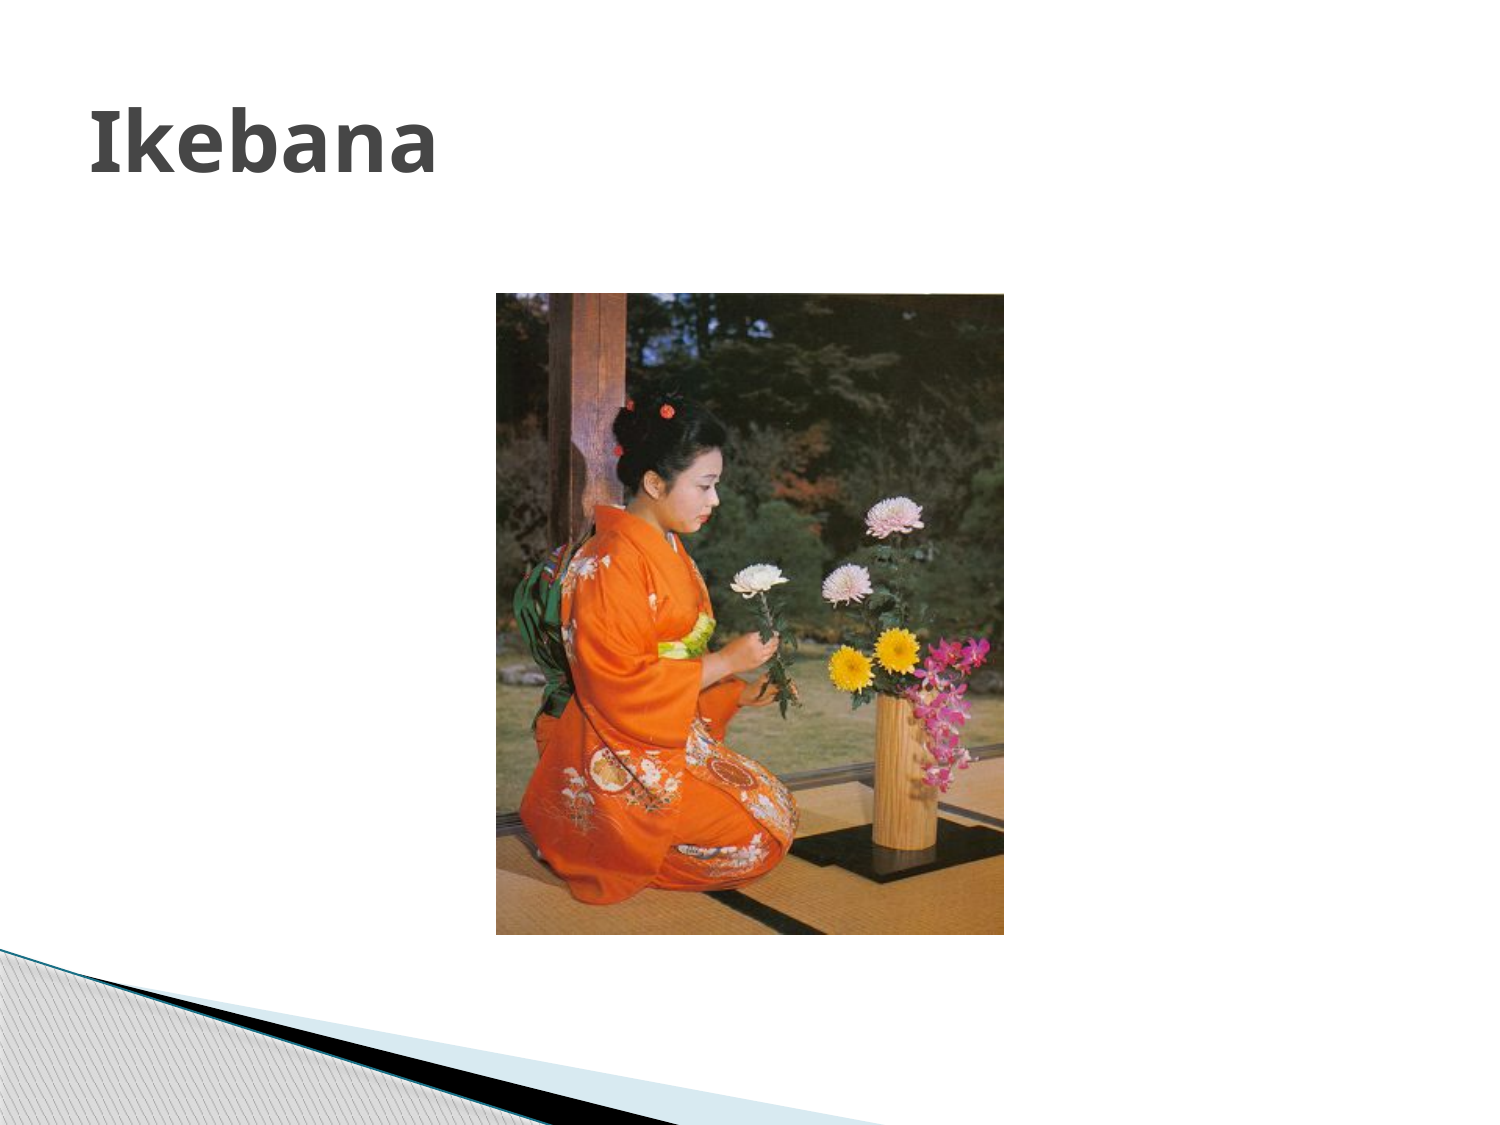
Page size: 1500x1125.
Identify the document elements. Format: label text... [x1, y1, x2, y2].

title Ikebana [75, 45, 1425, 233]
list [495, 293, 1005, 935]
